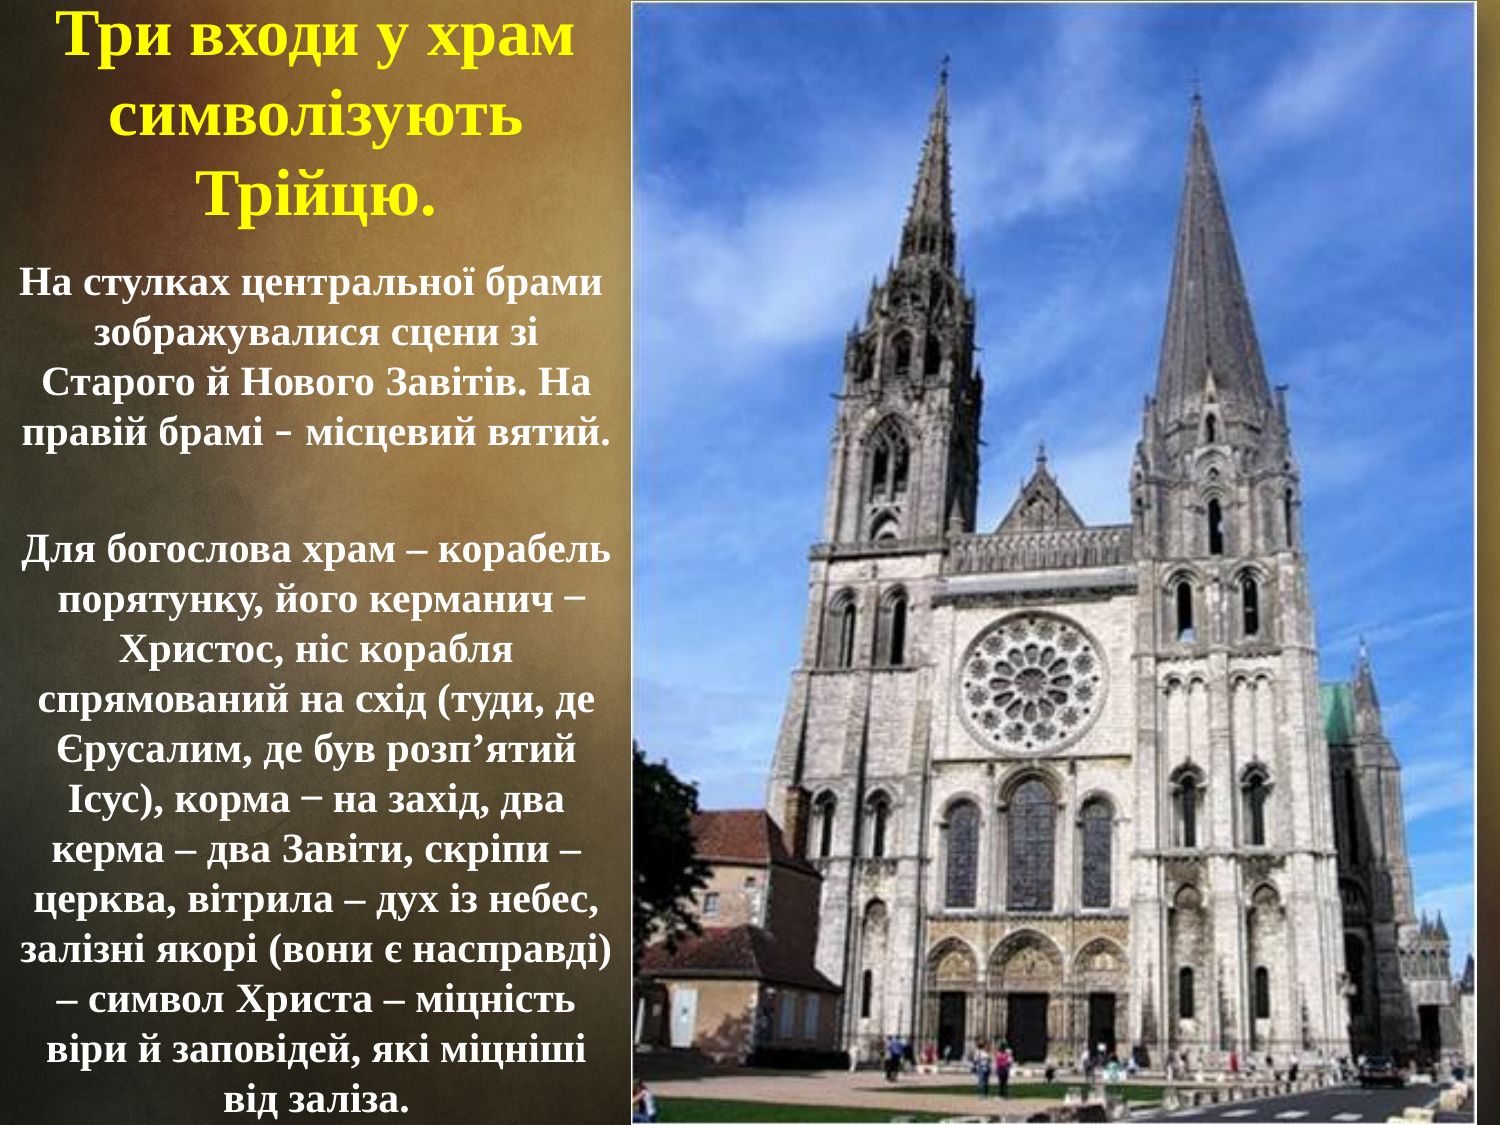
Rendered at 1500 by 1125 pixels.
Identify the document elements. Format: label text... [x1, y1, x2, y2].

list На стулках центральної брами зображувалися сцени зі Старого й Нового Завітів. На правій брамі ̶ місцевий вятий. Для богослова храм – корабель порятунку, його керманич ̶ Христос, ніс корабля спрямований на схід (туди, де Єрусалим, де був розпʼятий Ісус), корма ̶ на захід, два керма – два Завіти, скріпи – церква, вітрила – дух із небес, залізні якорі (вони є насправді) – символ Христа – міцність віри й заповідей, які міцніші від заліза. [0, 246, 614, 1079]
title Три входи у храм символізують Трійцю. [0, 93, 614, 237]
picture [0, 0, 1500, 1125]
